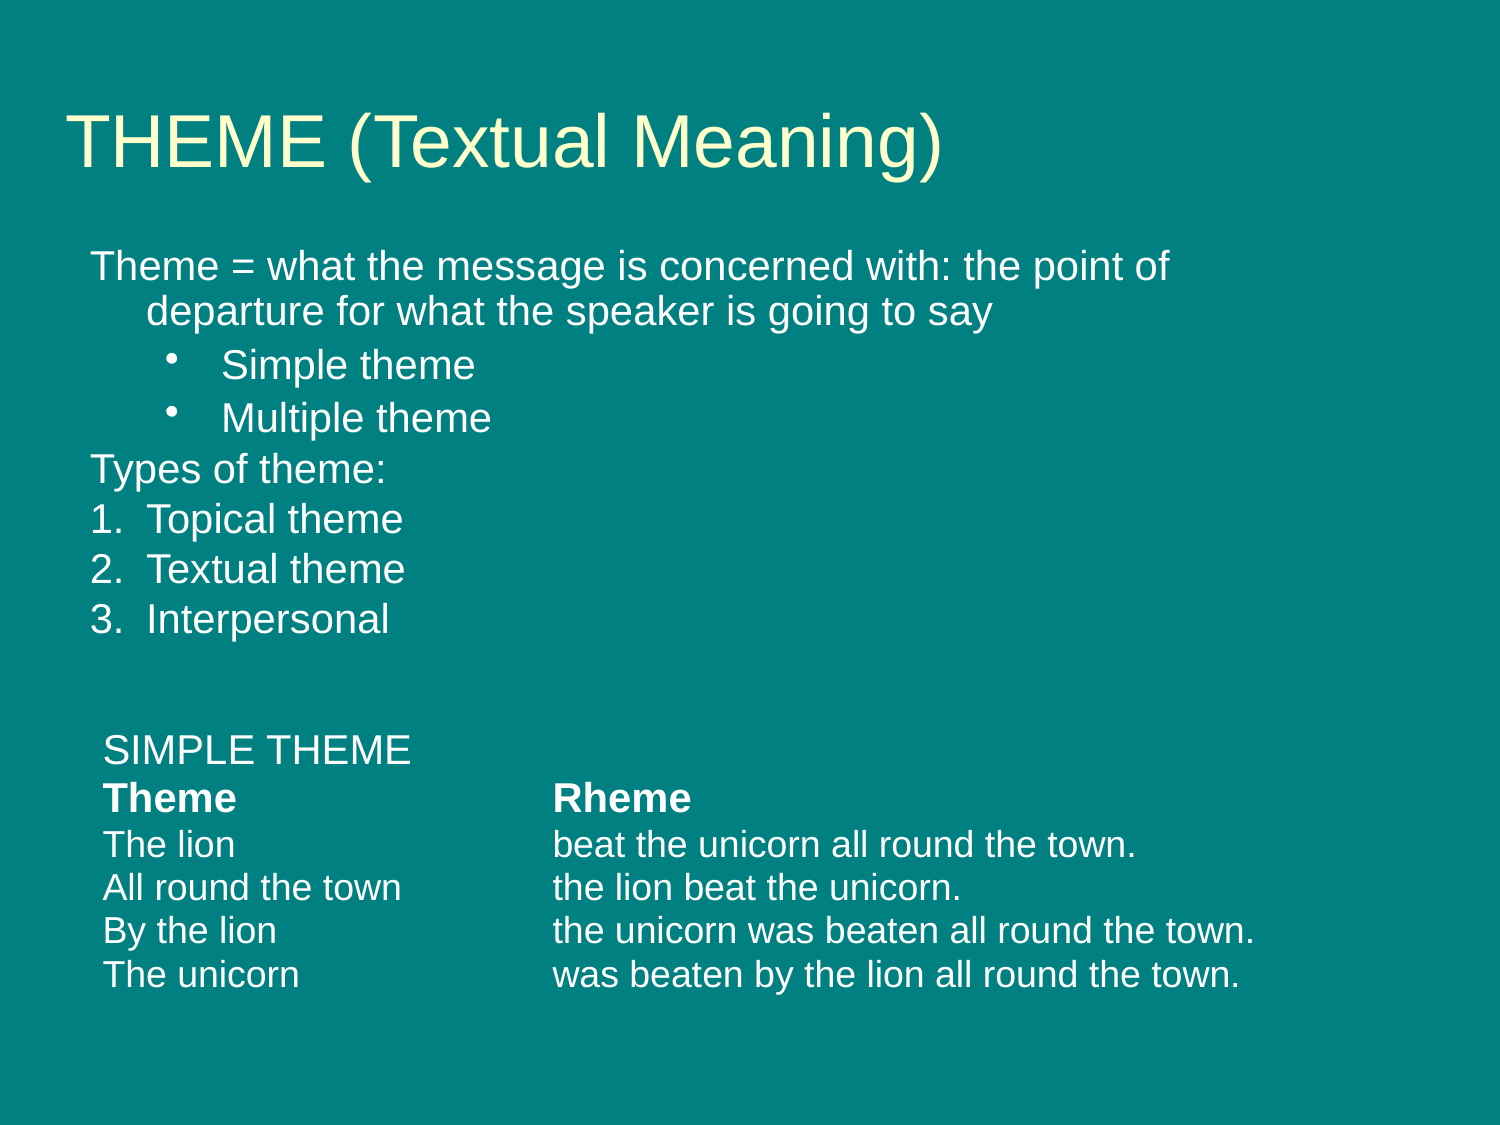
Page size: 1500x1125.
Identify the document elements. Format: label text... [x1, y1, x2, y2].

text_box Theme = what the message is concerned with: the point of departure for what the speaker is going to say Simple theme Multiple theme Types of theme: Topical theme Textual theme Interpersonal [74, 237, 1338, 649]
list SIMPLE THEME Theme Rheme The lion beat the unicorn all round the town. All round the town the lion beat the unicorn. By the lion the unicorn was beaten all round the town. The unicorn was beaten by the lion all round the town. [87, 724, 1438, 1013]
title THEME (Textual Meaning) [50, 37, 1450, 238]
